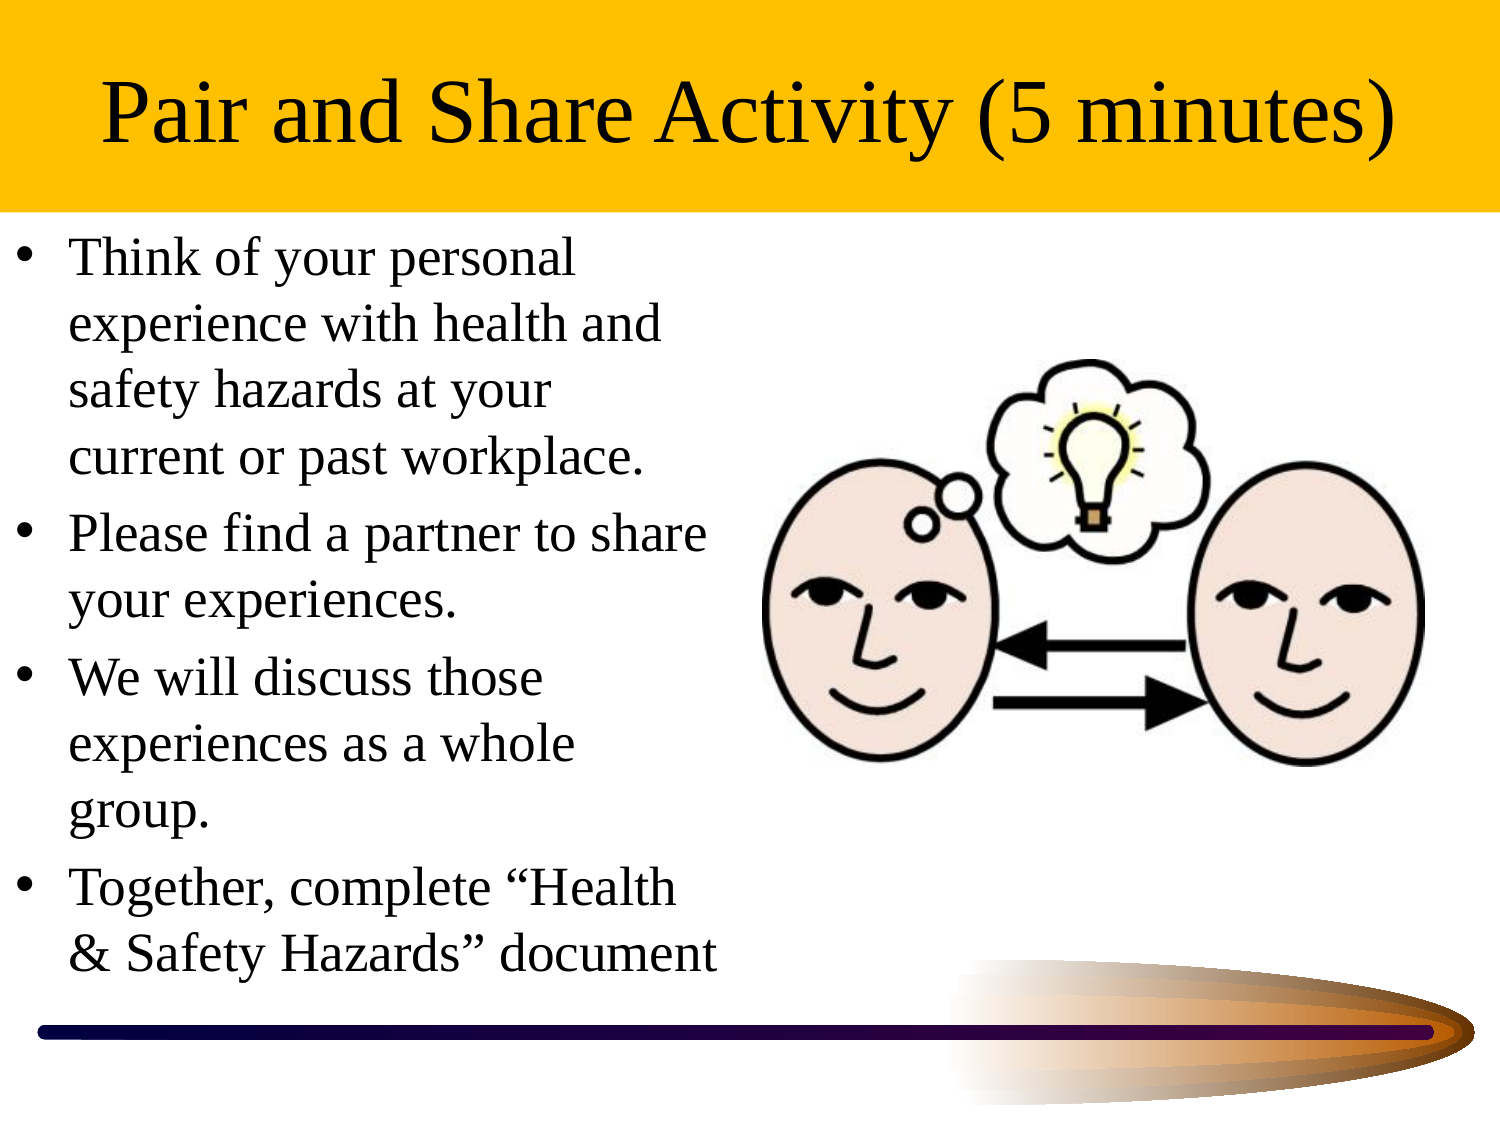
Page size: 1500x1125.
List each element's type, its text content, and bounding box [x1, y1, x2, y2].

title Pair and Share Activity (5 minutes) [0, 0, 1500, 213]
picture [762, 359, 1426, 767]
list Think of your personal experience with health and safety hazards at your current or past workplace. Please find a partner to share your experiences. We will discuss those experiences as a whole group. Together, complete “Health & Safety Hazards” document [0, 212, 738, 1050]
